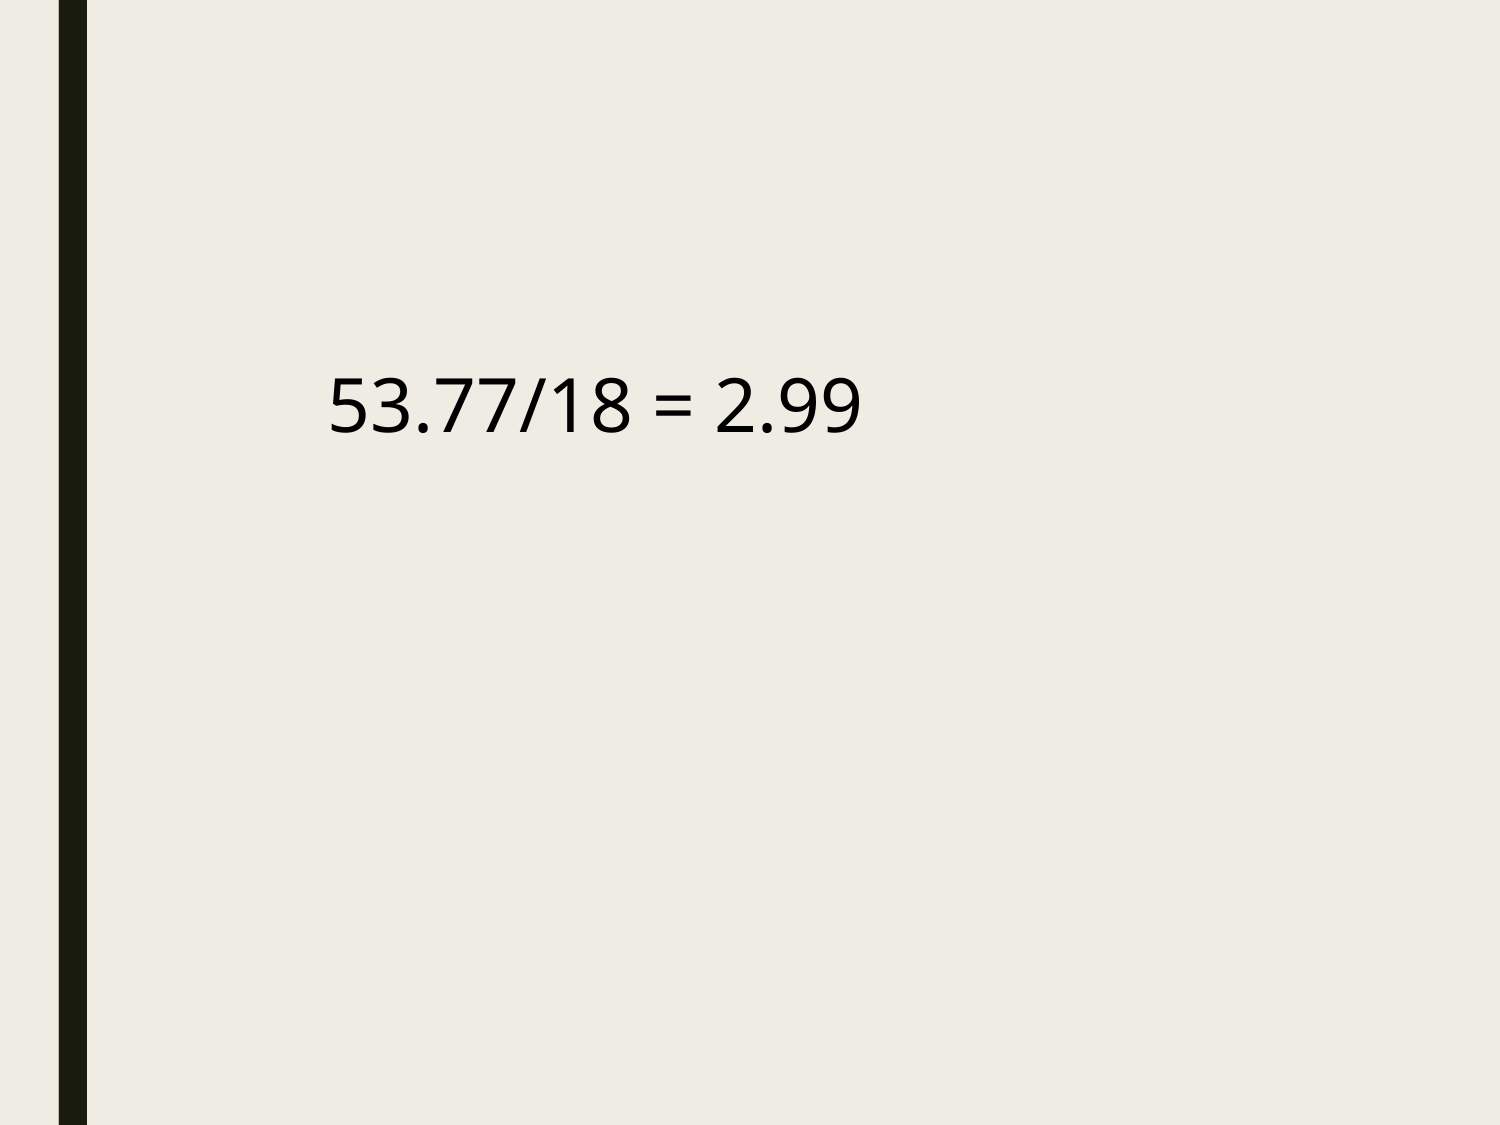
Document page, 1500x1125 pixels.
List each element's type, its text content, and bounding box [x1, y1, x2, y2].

text_box 53.77/18 = 2.99 [312, 349, 1000, 455]
